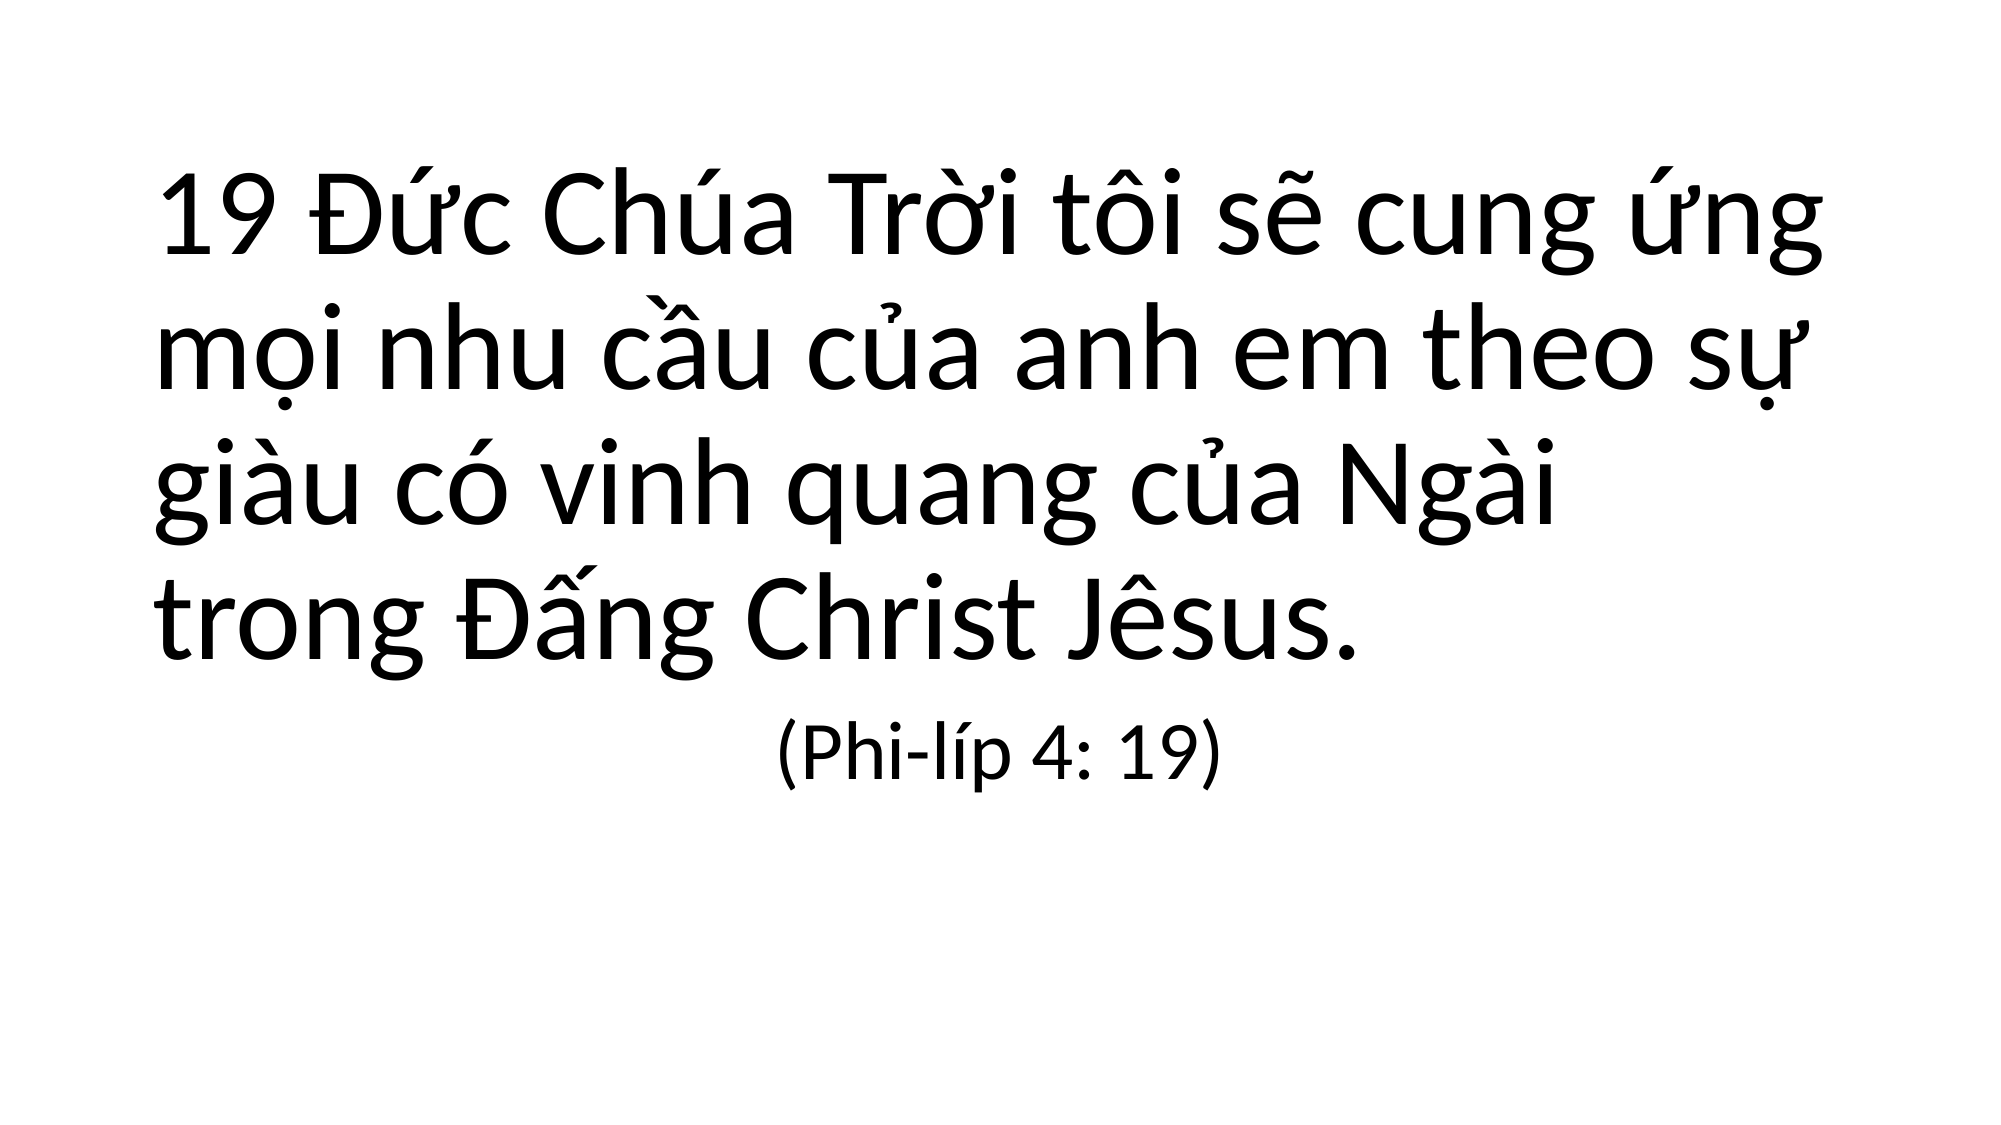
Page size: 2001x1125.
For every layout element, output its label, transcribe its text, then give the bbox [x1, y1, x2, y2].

list 19 Đức Chúa Trời tôi sẽ cung ứng mọi nhu cầu của anh em theo sự giàu có vinh quang của Ngài trong Đấng Christ Jêsus. (Phi-líp 4: 19) [137, 139, 1863, 1014]
